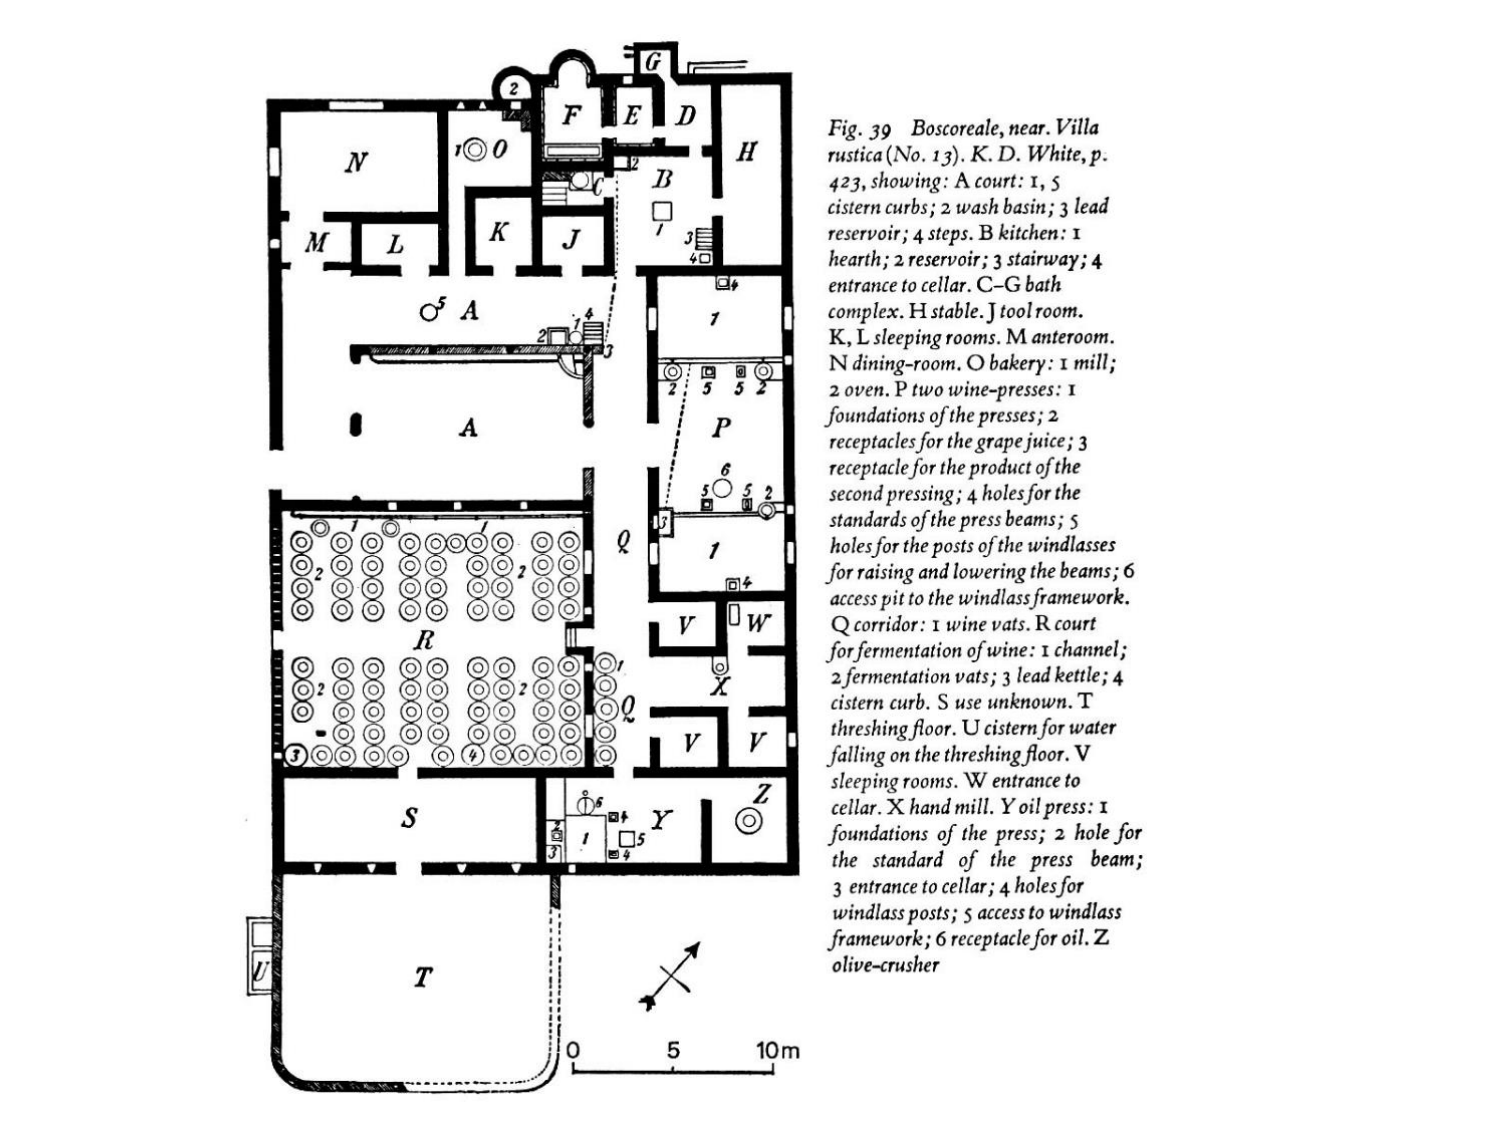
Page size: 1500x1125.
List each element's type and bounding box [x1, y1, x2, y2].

picture [182, 2, 1188, 1112]
